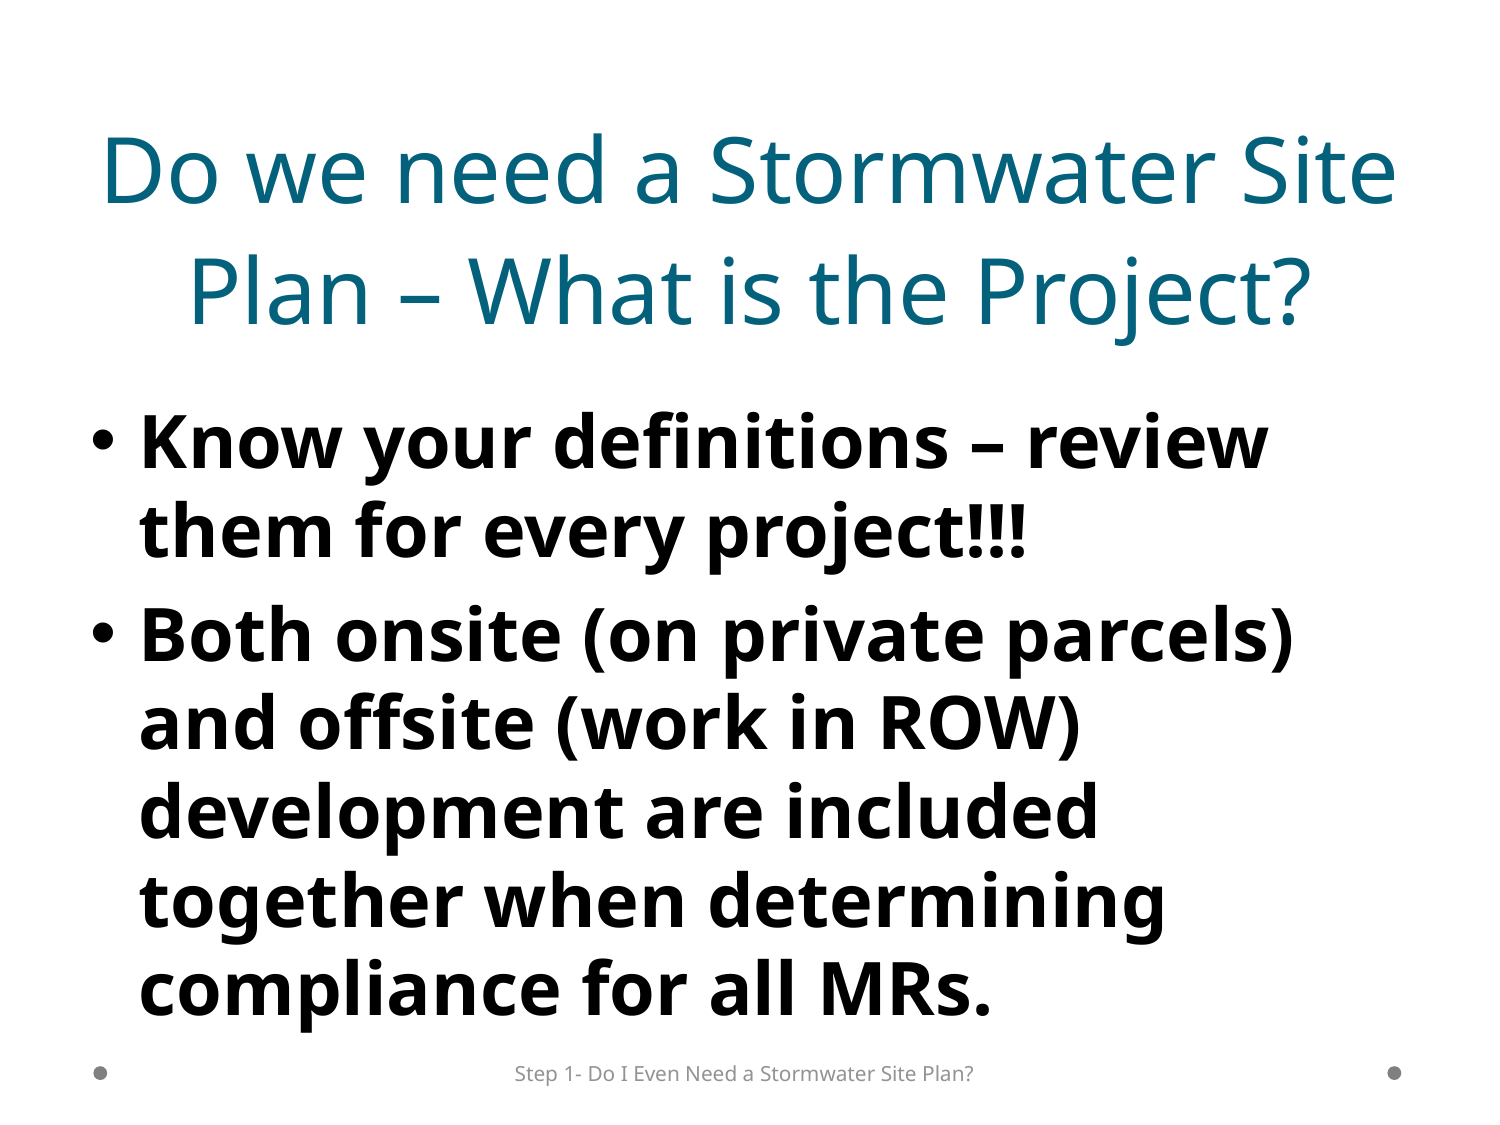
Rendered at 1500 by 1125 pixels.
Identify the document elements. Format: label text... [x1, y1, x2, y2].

list Know your definitions – review them for every project!!! Both onsite (on private parcels) and offsite (work in ROW) development are included together when determining compliance for all MRs. [75, 387, 1425, 1050]
title Do we need a Stormwater Site Plan – What is the Project? [75, 0, 1425, 350]
footer Step 1- Do I Even Need a Stormwater Site Plan? [108, 1042, 1388, 1103]
